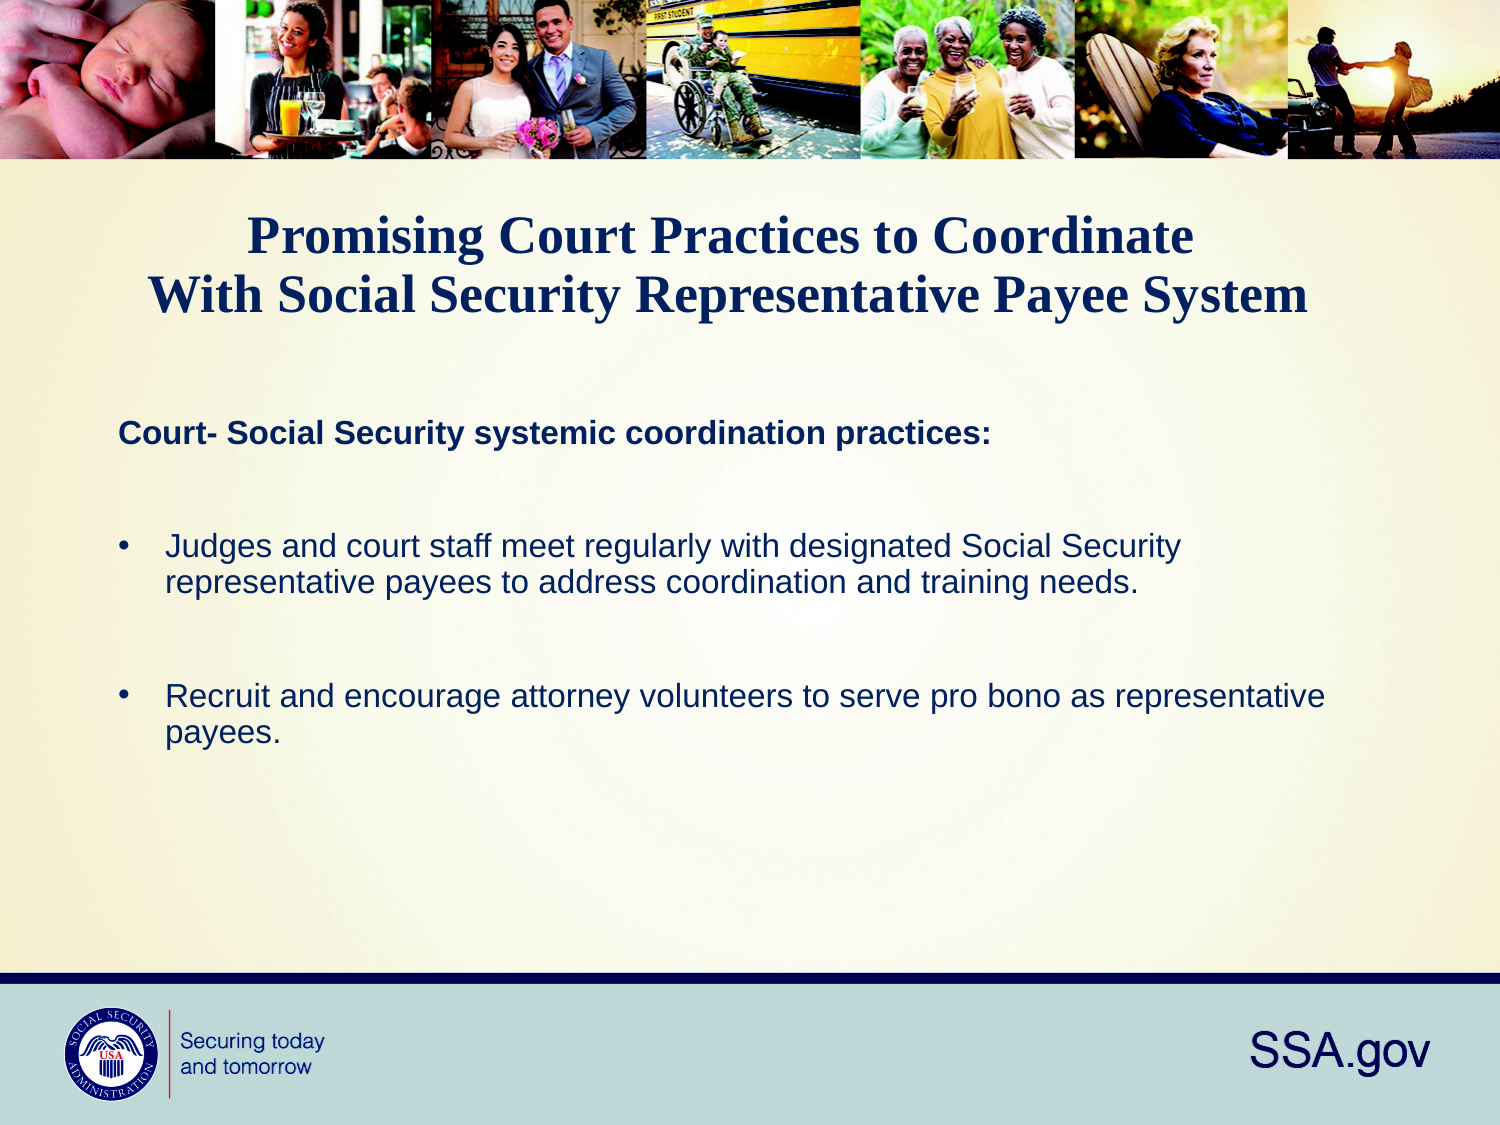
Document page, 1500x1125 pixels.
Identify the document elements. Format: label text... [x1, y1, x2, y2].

title Promising Court Practices to Coordinate With Social Security Representative Payee System [81, 157, 1376, 375]
picture [0, 0, 1500, 1125]
list Court- Social Security systemic coordination practices: Judges and court staff meet regularly with designated Social Security representative payees to address coordination and training needs. Recruit and encourage attorney volunteers to serve pro bono as representative payees. [103, 408, 1397, 889]
